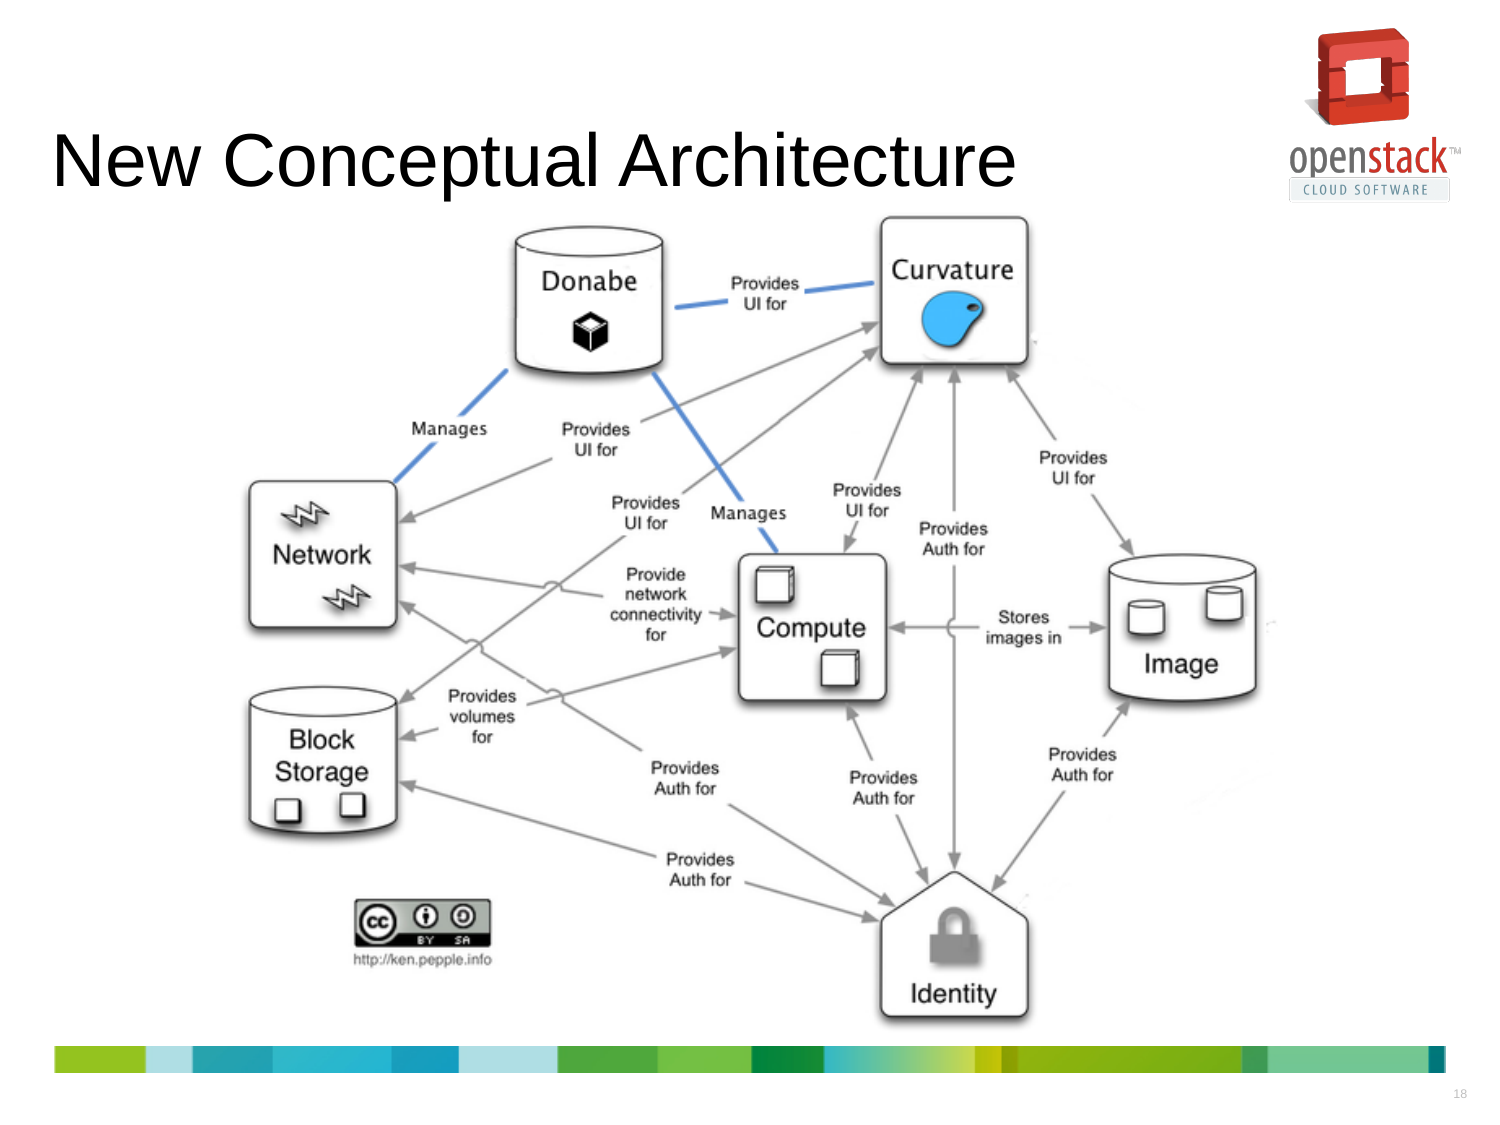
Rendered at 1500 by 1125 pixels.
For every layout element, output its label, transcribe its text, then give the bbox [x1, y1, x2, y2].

title New Conceptual Architecture [37, 70, 1245, 209]
picture [54, 1046, 1446, 1073]
picture [234, 21, 1500, 1038]
